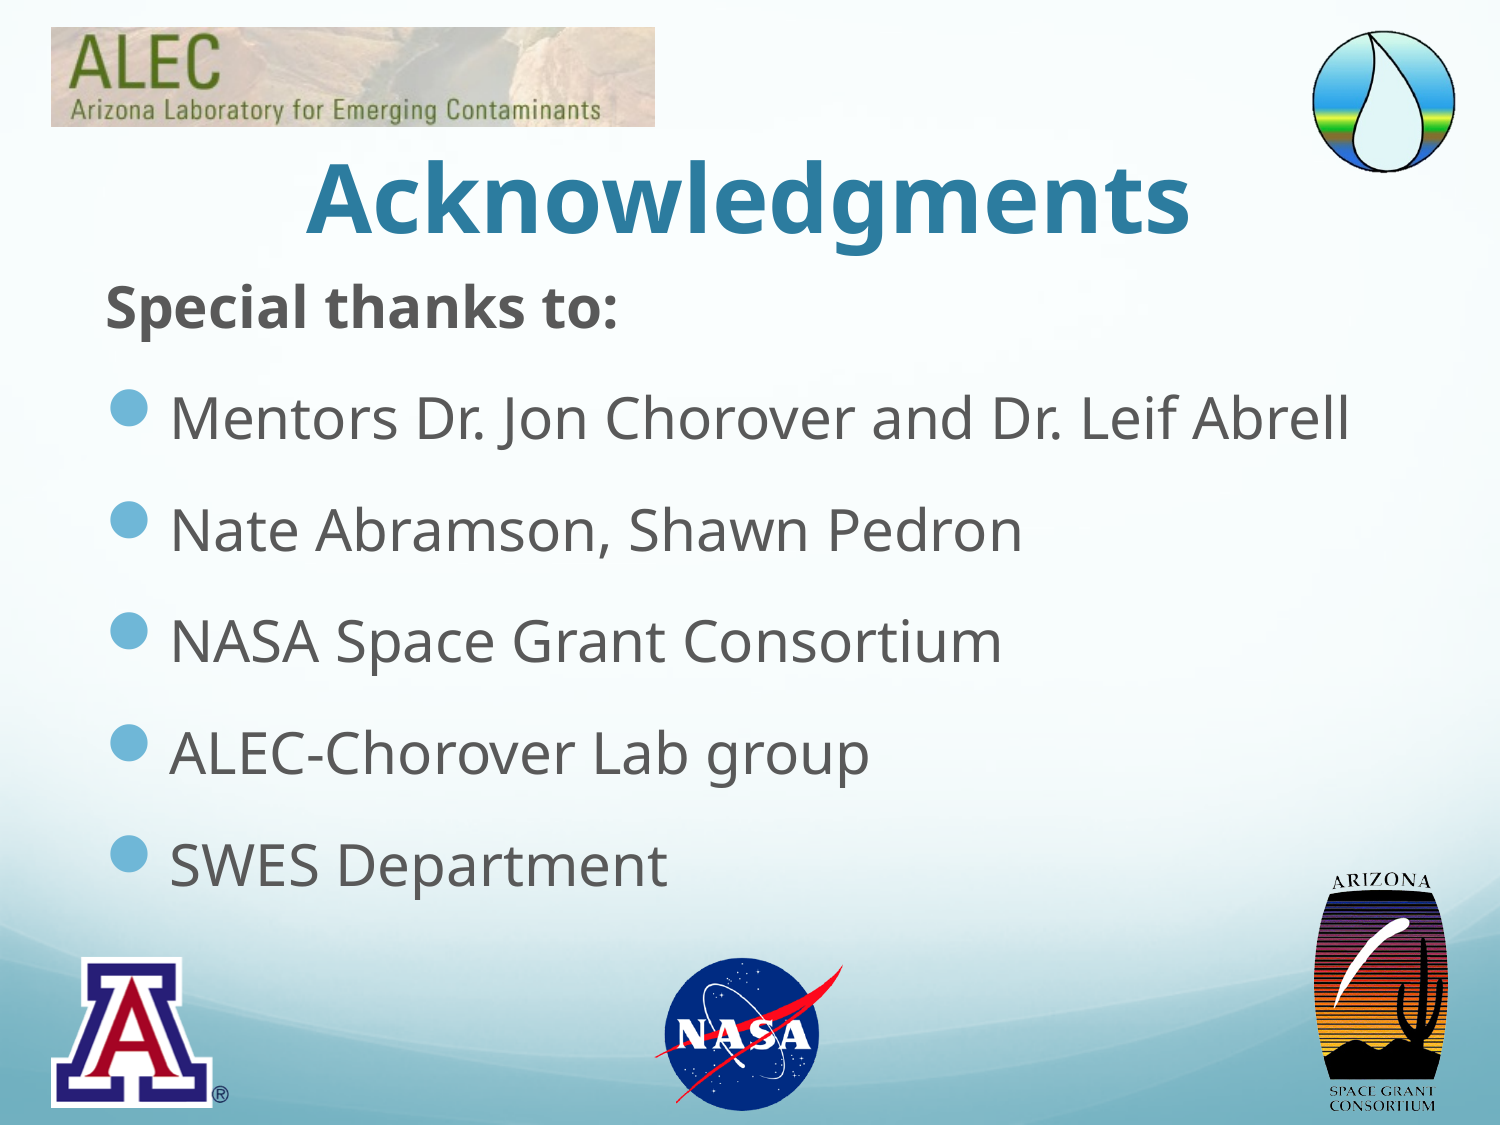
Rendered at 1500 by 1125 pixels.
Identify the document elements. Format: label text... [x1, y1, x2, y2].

picture [50, 955, 230, 1109]
picture [50, 26, 656, 128]
title Acknowledgments [90, 40, 1410, 260]
picture [1307, 26, 1461, 179]
picture [1284, 860, 1478, 1118]
list Special thanks to: Mentors Dr. Jon Chorover and Dr. Leif Abrell Nate Abramson, Shawn Pedron NASA Space Grant Consortium ALEC-Chorover Lab group SWES Department [90, 262, 1410, 1068]
picture [654, 955, 843, 1113]
